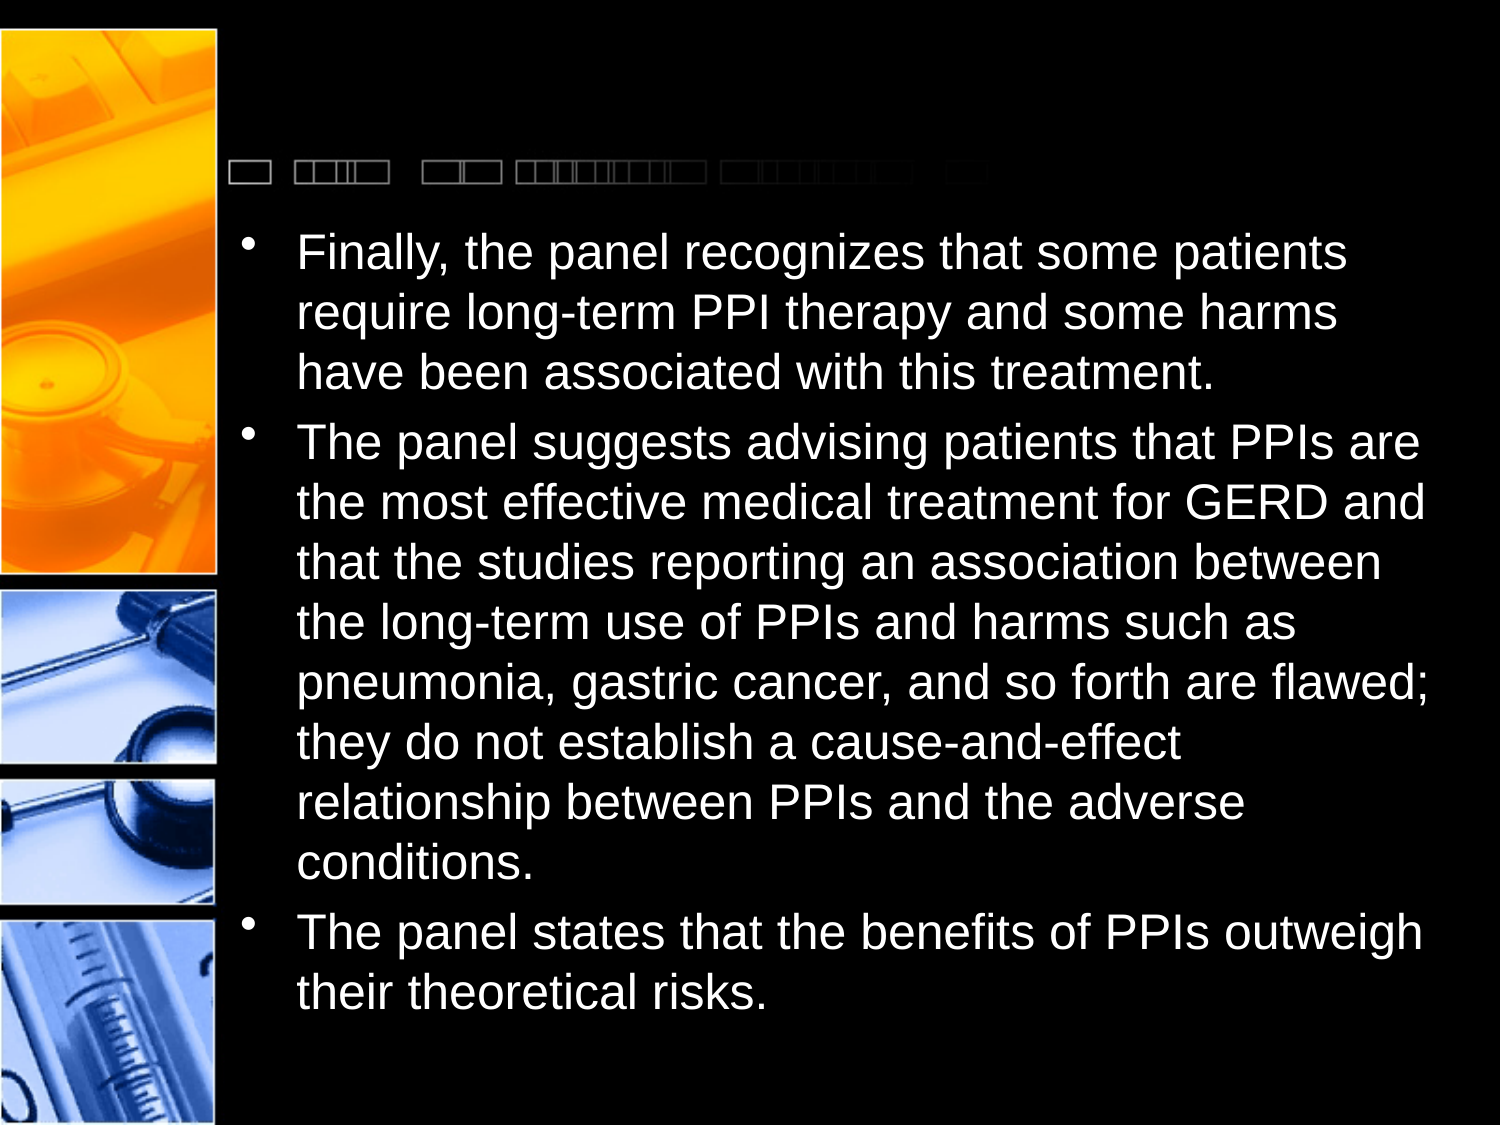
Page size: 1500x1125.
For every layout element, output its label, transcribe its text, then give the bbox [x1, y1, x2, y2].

picture [0, 0, 1500, 1125]
list Finally, the panel recognizes that some patients require long-term PPI therapy and some harms have been associated with this treatment. The panel suggests advising patients that PPIs are the most effective medical treatment for GERD and that the studies reporting an association between the long-term use of PPIs and harms such as pneumonia, gastric cancer, and so forth are flawed; they do not establish a cause-and-effect relationship between PPIs and the adverse conditions. The panel states that the benefits of PPIs outweigh their theoretical risks. [225, 211, 1463, 1025]
